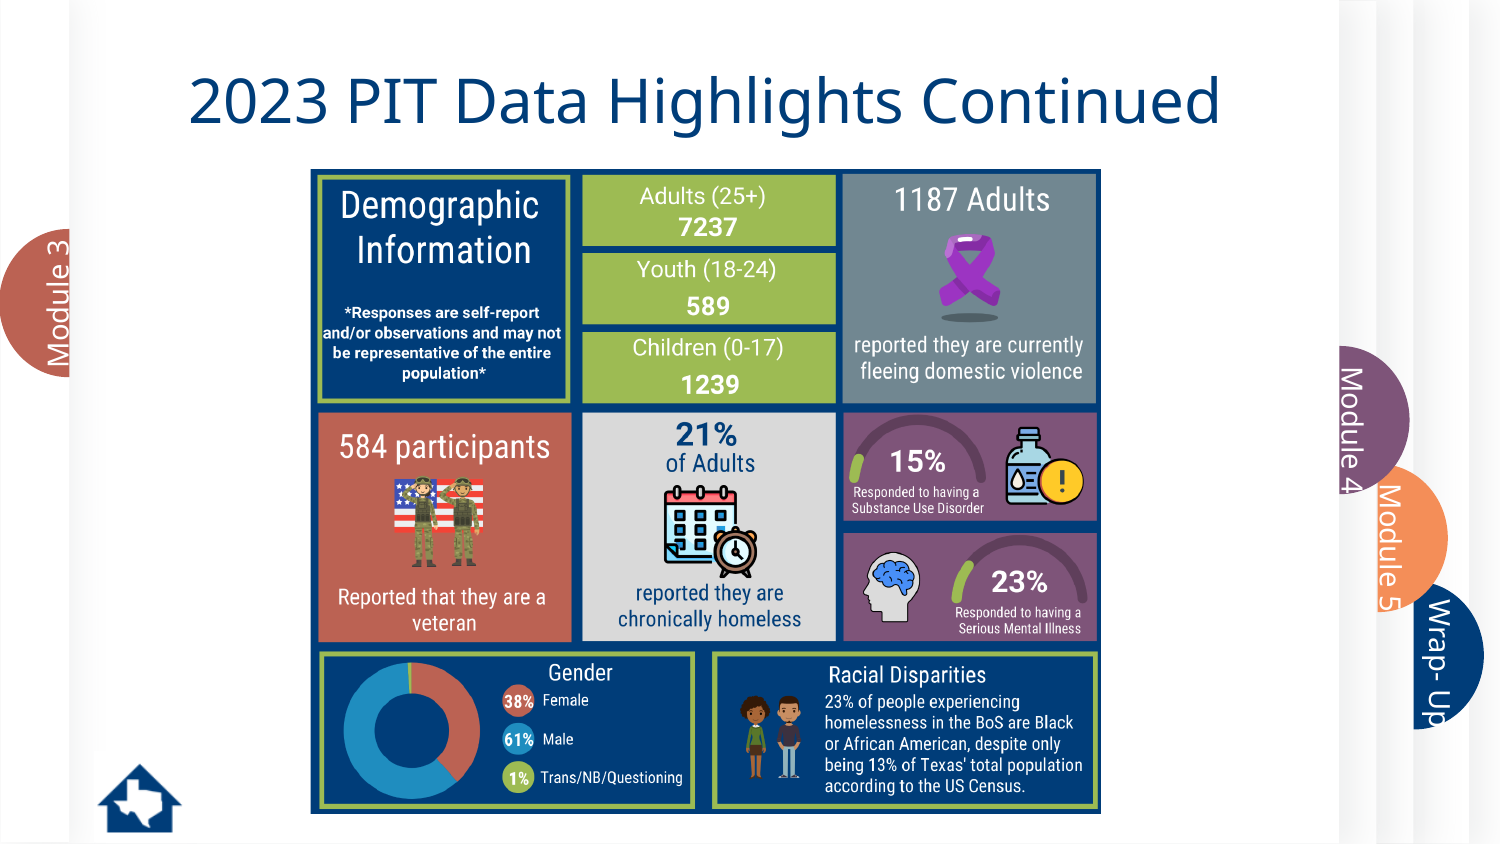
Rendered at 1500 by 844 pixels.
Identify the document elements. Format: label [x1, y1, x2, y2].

text_box [0, 0, 1484, 844]
picture [310, 169, 1102, 815]
